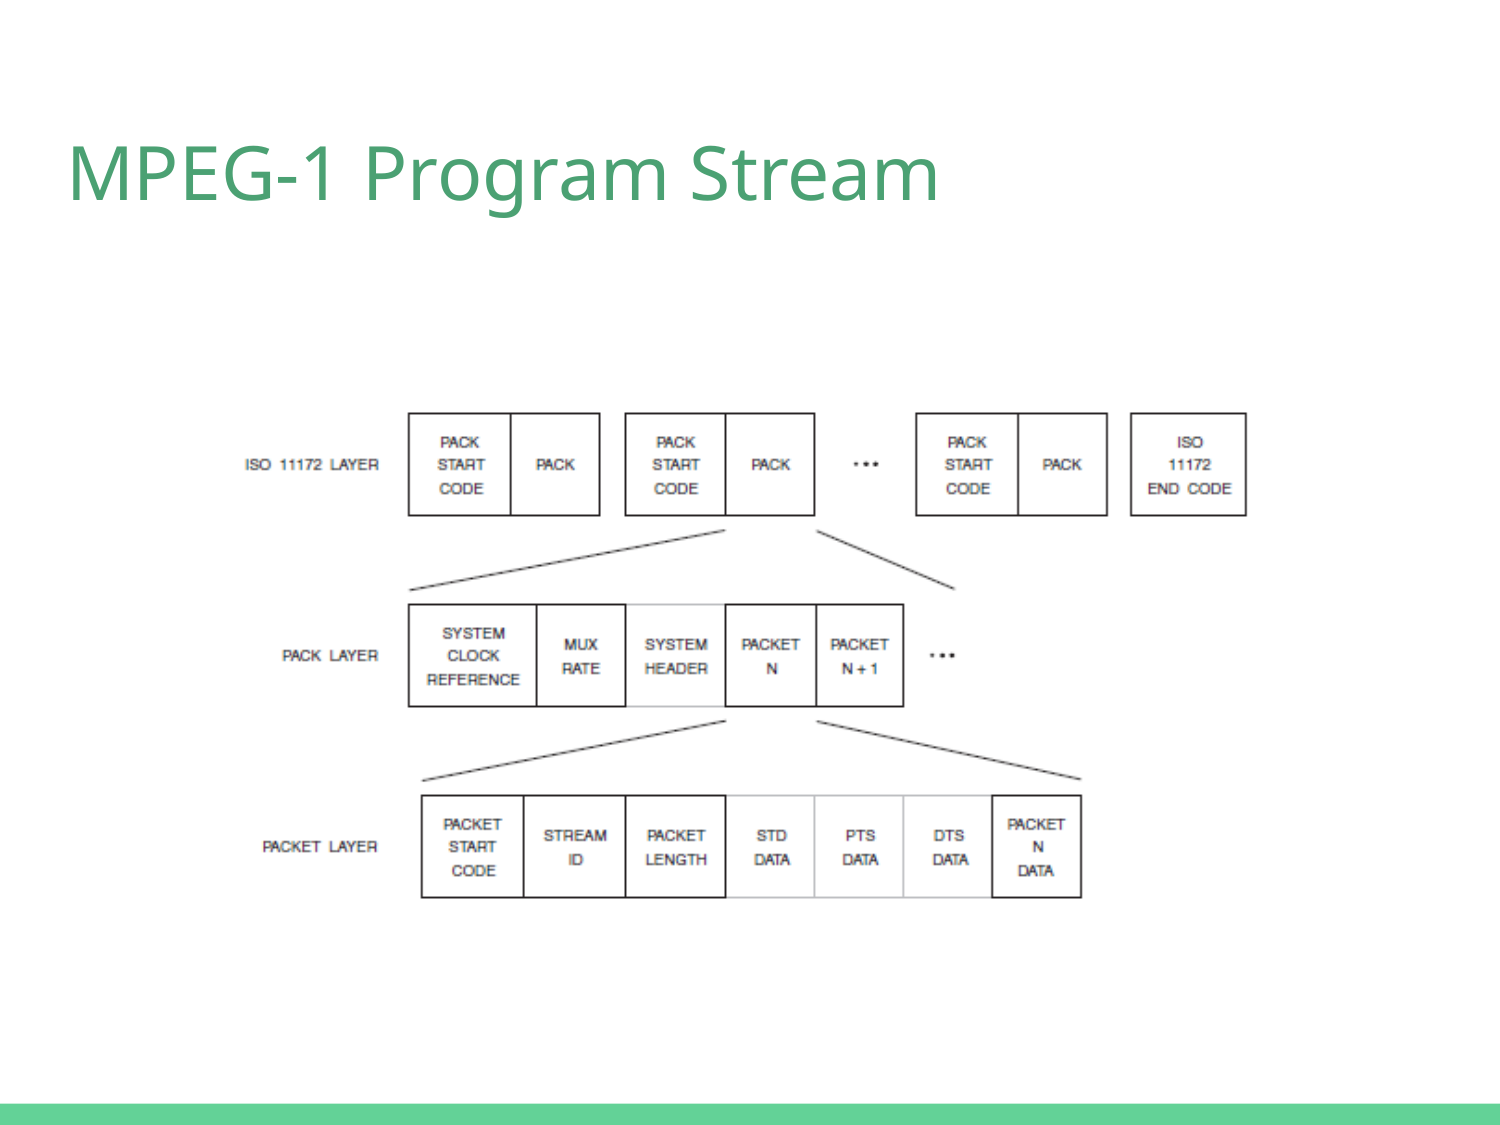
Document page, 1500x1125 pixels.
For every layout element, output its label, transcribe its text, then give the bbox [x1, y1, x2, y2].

picture [224, 387, 1276, 923]
title MPEG-1 Program Stream [51, 97, 1449, 223]
